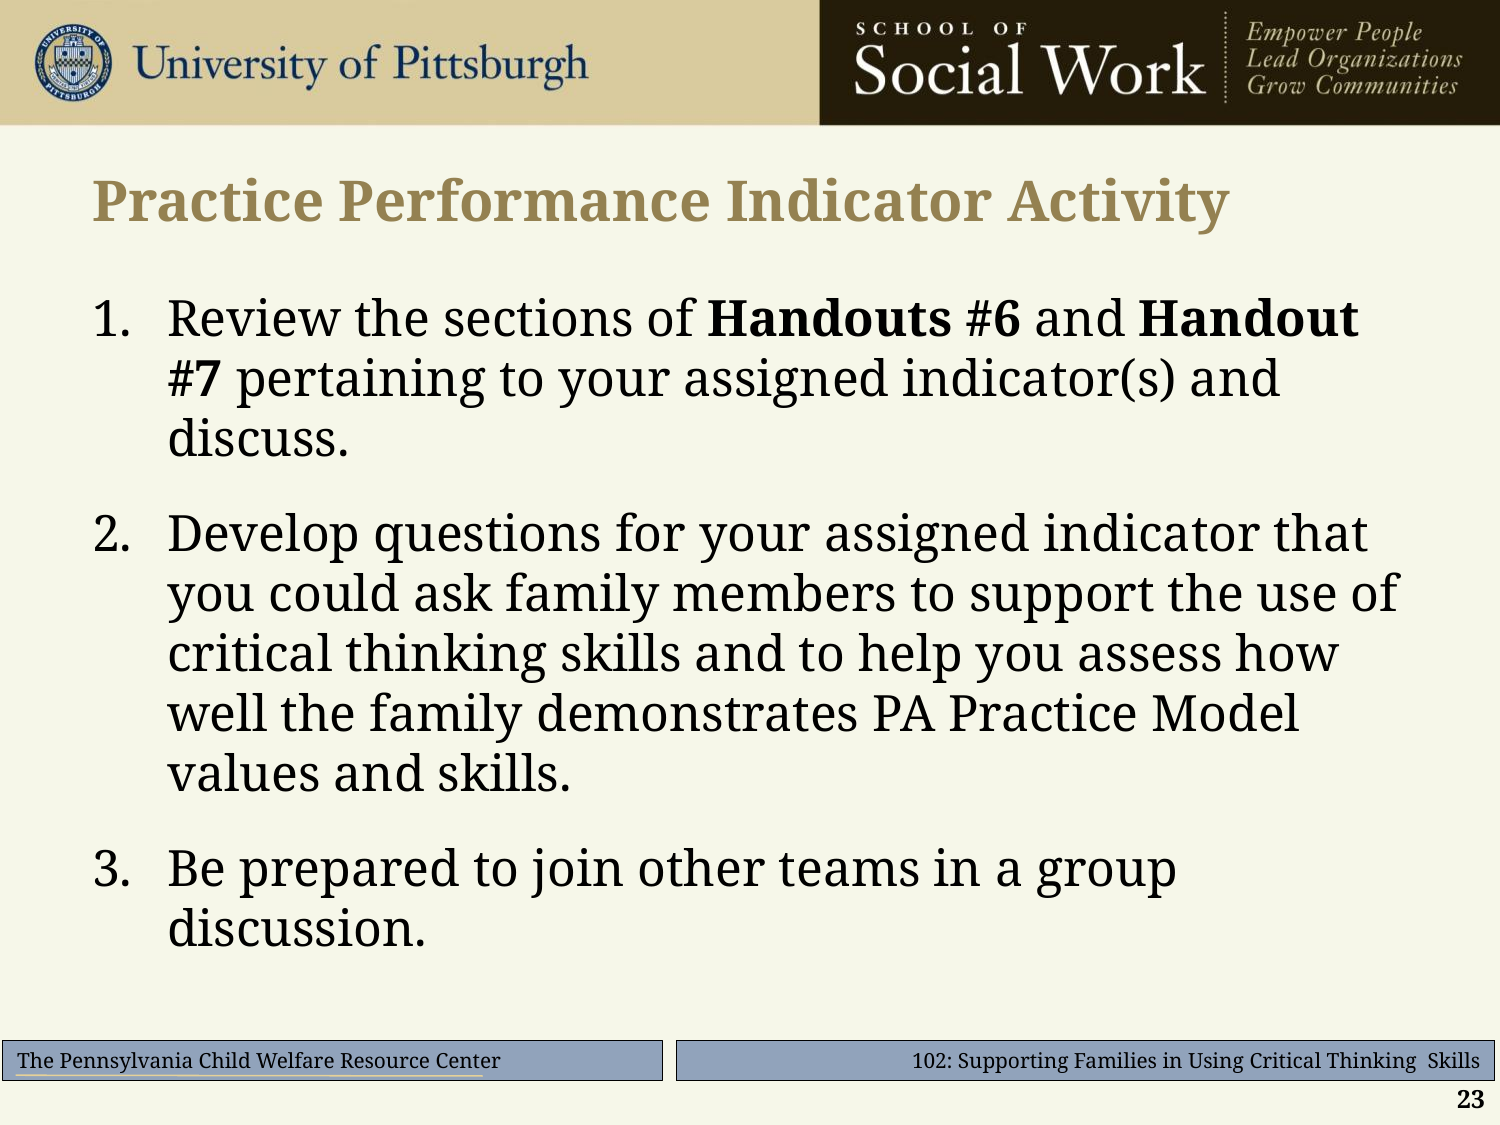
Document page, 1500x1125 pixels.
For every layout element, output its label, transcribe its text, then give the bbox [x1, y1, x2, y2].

title Practice Performance Indicator Activity [76, 129, 1428, 269]
picture [0, 0, 1500, 1125]
list Review the sections of Handouts #6 and Handout #7 pertaining to your assigned indicator(s) and discuss. Develop questions for your assigned indicator that you could ask family members to support the use of critical thinking skills and to help you assess how well the family demonstrates PA Practice Model values and skills. Be prepared to join other teams in a group discussion. [76, 278, 1431, 1017]
slide_number 23 [1332, 1085, 1500, 1117]
